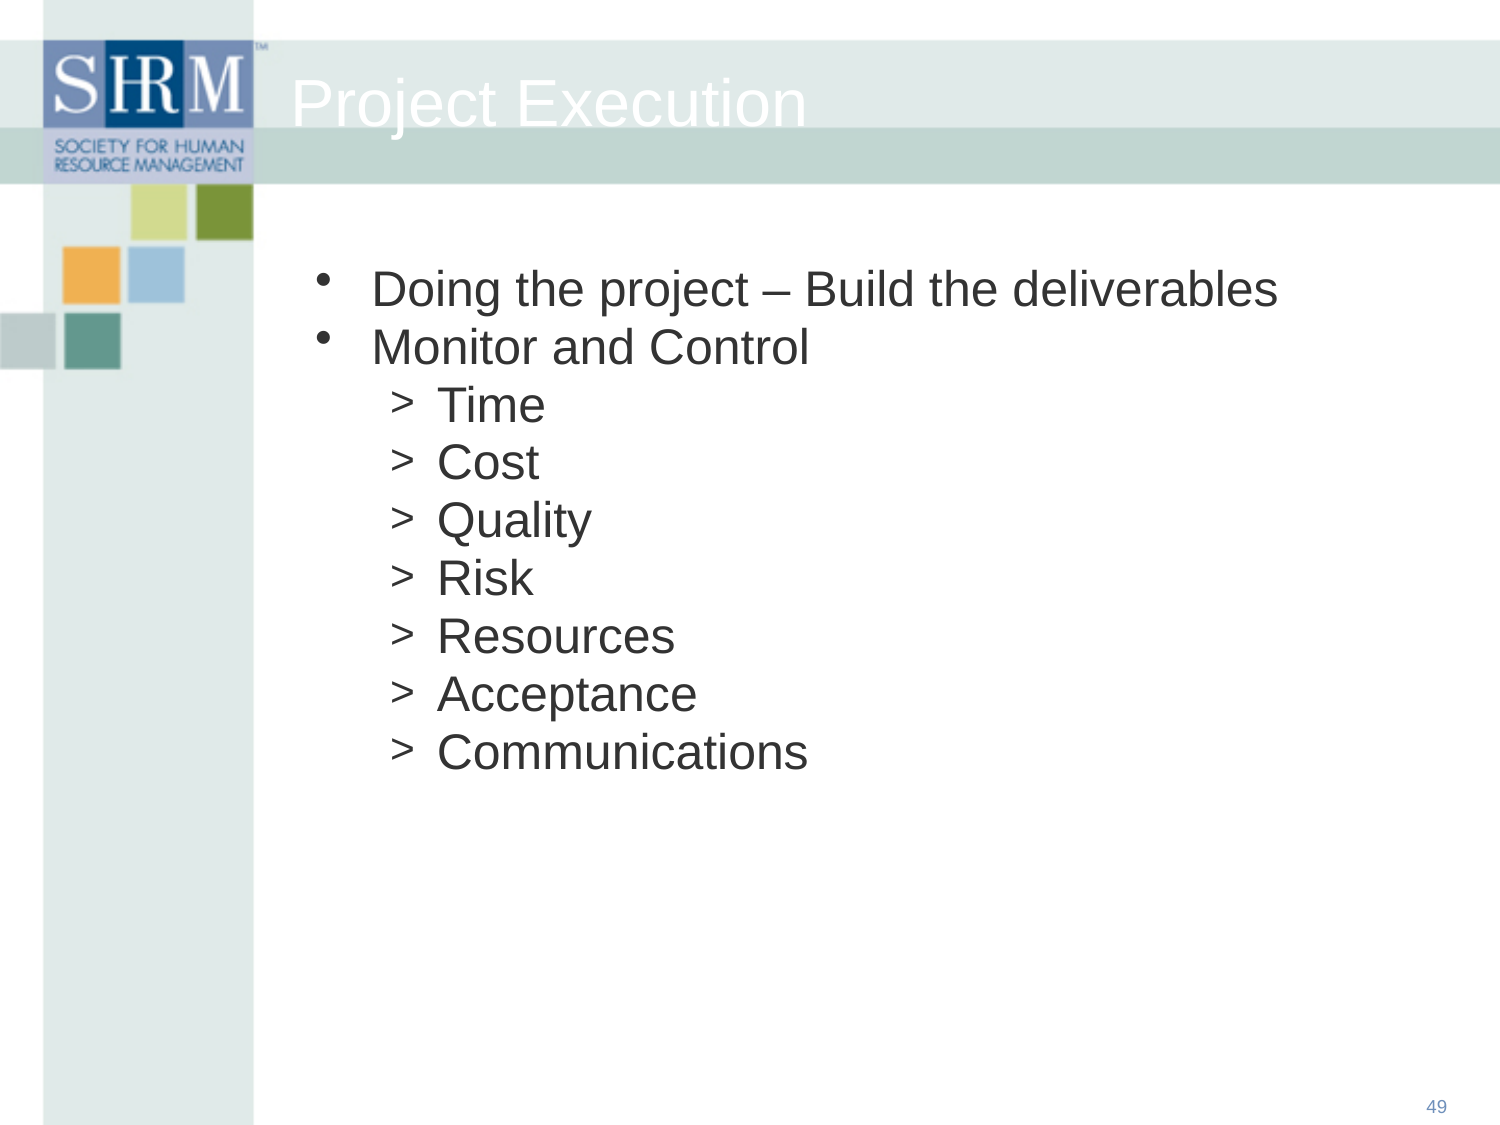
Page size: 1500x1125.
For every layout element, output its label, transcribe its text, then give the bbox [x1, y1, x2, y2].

title Project Execution [274, 0, 1463, 202]
list Doing the project – Build the deliverables Monitor and Control Time Cost Quality Risk Resources Acceptance Communications [299, 260, 1426, 1006]
slide_number 49 [1399, 1087, 1463, 1125]
picture [0, 0, 1500, 1125]
